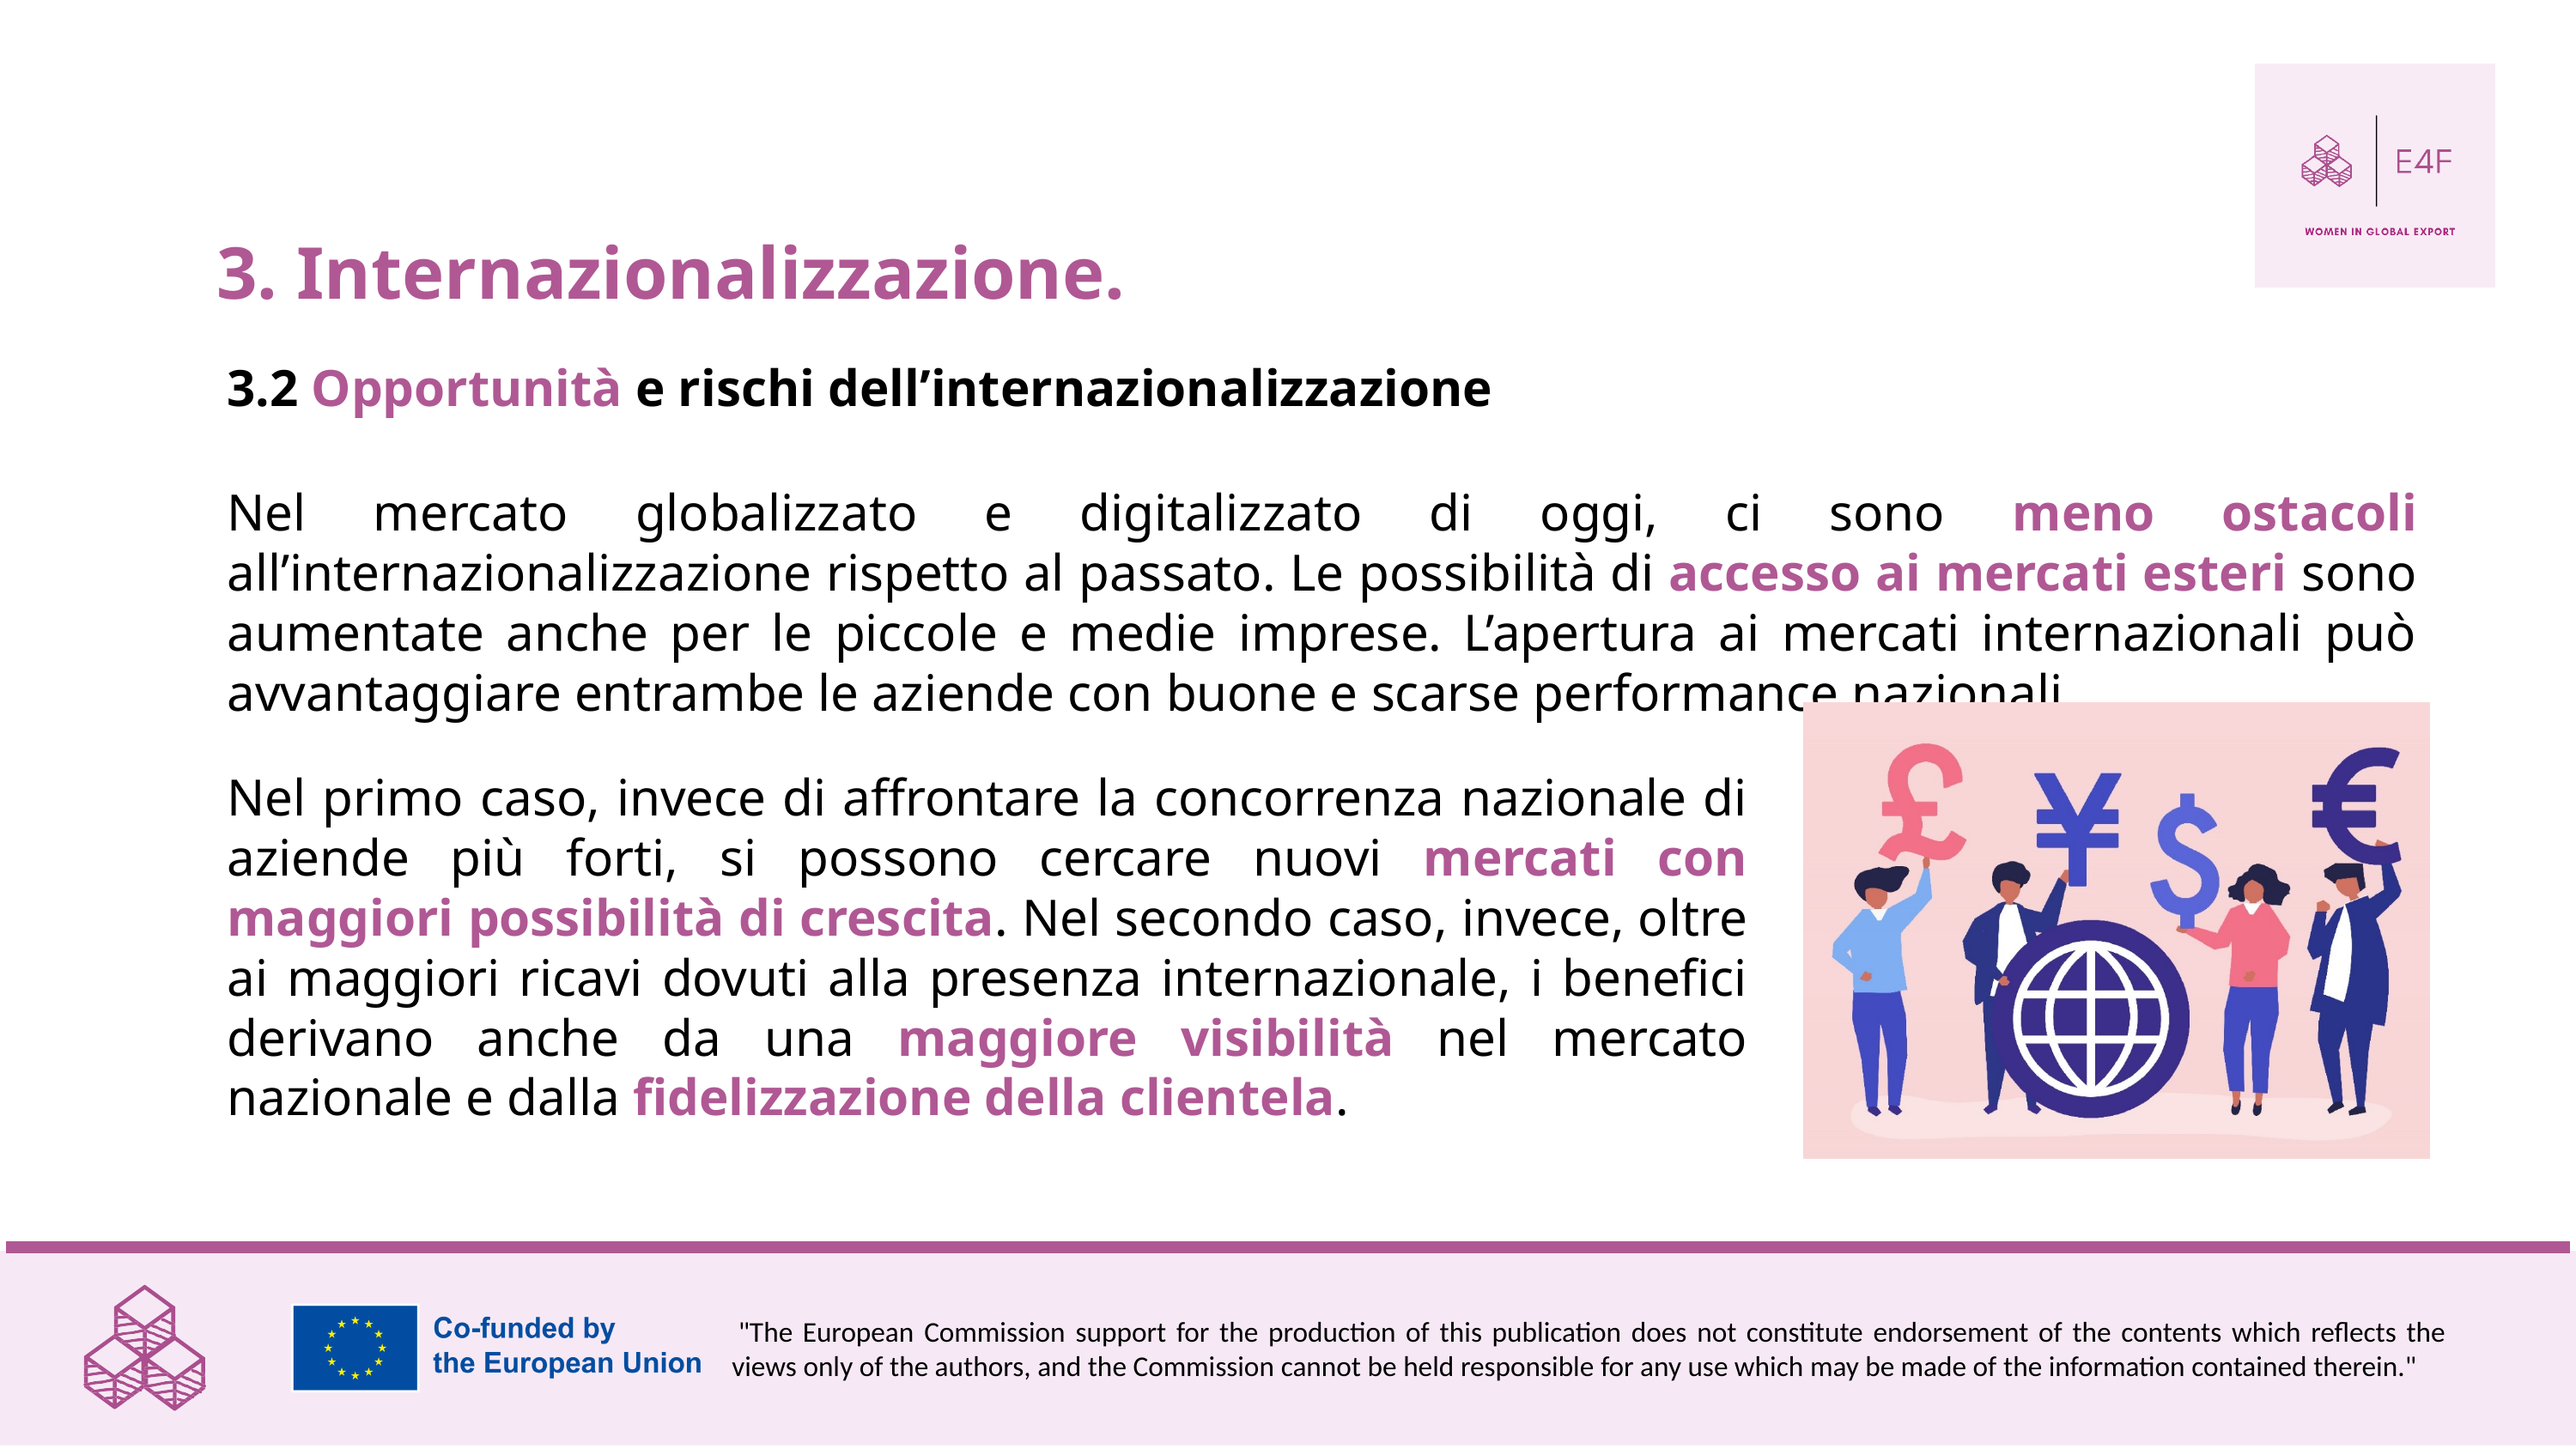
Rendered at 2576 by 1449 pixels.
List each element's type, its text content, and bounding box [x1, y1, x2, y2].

text_box 3.2 Opportunità e rischi dell’internazionalizzazione [214, 350, 1629, 474]
picture [288, 1300, 732, 1396]
text_box 3. Internazionalizzazione. [204, 221, 2222, 320]
picture [2254, 64, 2495, 288]
picture [83, 1364, 206, 1403]
text_box Nel mercato globalizzato e digitalizzato di oggi, ci sono meno ostacoli all’internazionalizzazione rispetto al passato. Le possibilità di accesso ai mercati esteri sono aumentate anche per le piccole e medie imprese. L’apertura ai mercati internazionali può avvantaggiare entrambe le aziende con buone e scarse performance nazionali. [214, 474, 2430, 728]
picture [113, 1315, 176, 1351]
picture [161, 1341, 176, 1351]
text_box Nel primo caso, invece di affrontare la concorrenza nazionale di aziende più forti, si possono cercare nuovi mercati con maggiori possibilità di crescita. Nel secondo caso, invece, oltre ai maggiori ricavi dovuti alla presenza internazionale, i benefici derivano anche da una maggiore visibilità nel mercato nazionale e dalla fidelizzazione della clientela. [214, 759, 1760, 1133]
picture [1802, 702, 2430, 1159]
